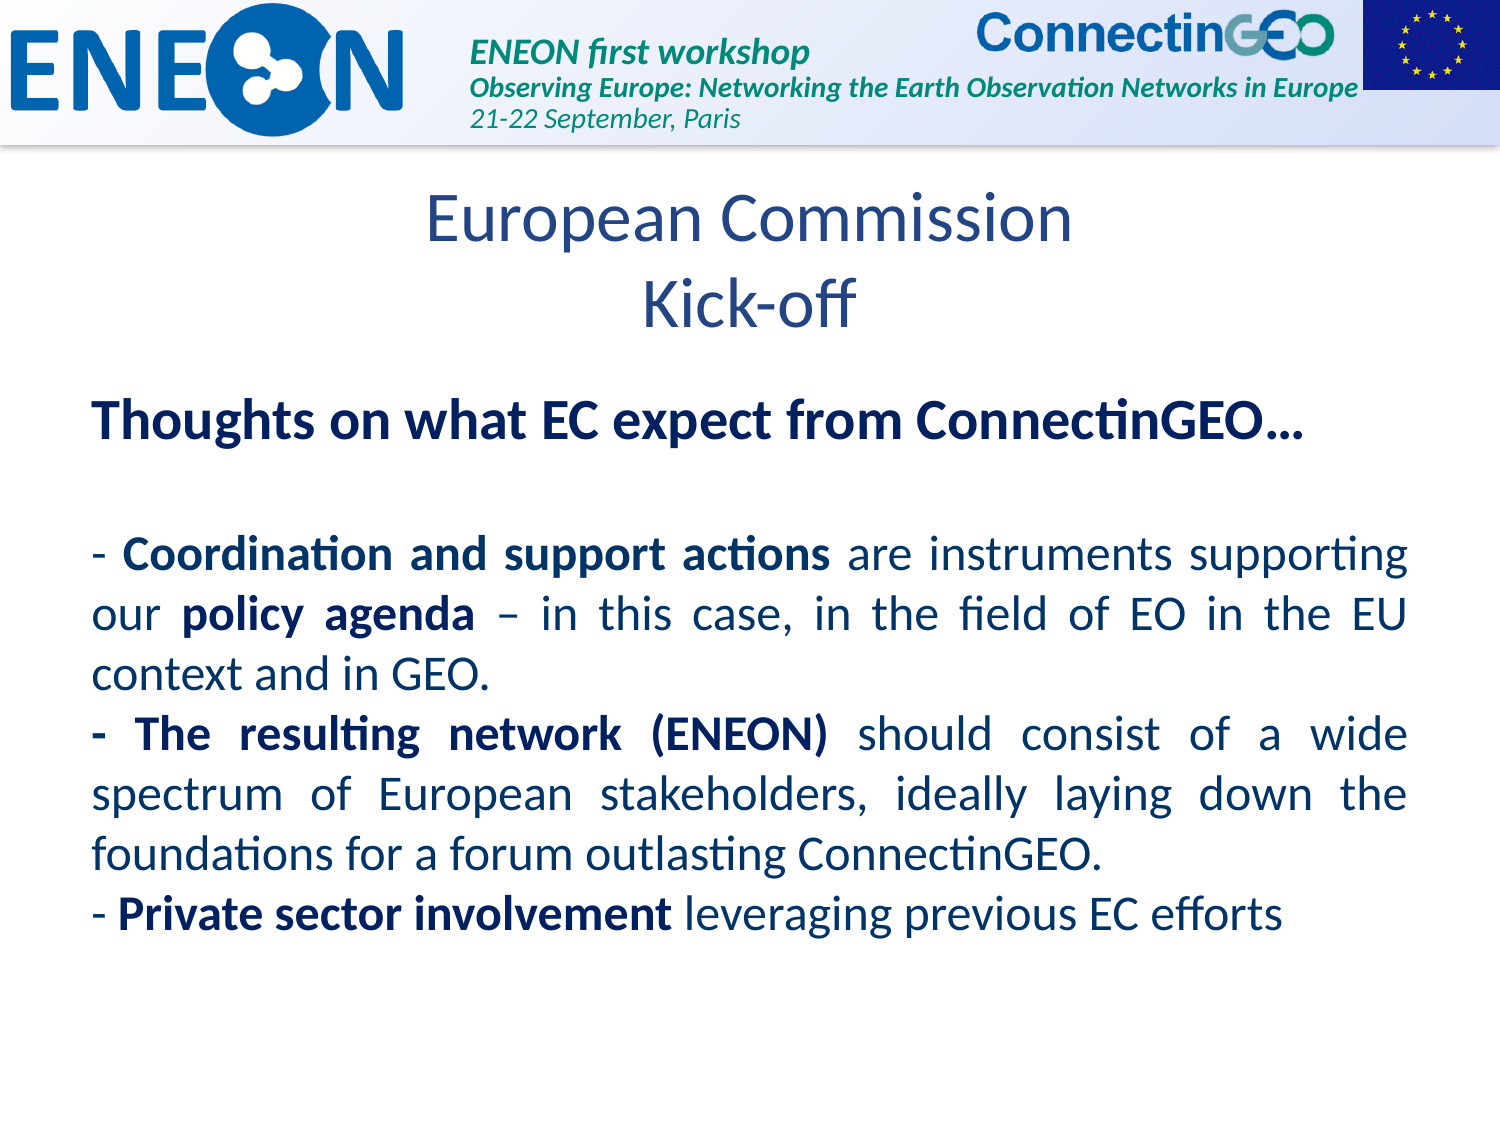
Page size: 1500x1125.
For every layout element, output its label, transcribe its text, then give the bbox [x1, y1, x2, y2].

title European Commission Kick-off [75, 162, 1425, 350]
picture [7, 0, 406, 143]
text_box Thoughts on what EC expect from ConnectinGEO… - Coordination and support actions are instruments supporting our policy agenda – in this case, in the field of EO in the EU context and in GEO. - The resulting network (ENEON) should consist of a wide spectrum of European stakeholders, ideally laying down the foundations for a forum outlasting ConnectinGEO. - Private sector involvement leveraging previous EC efforts [76, 373, 1424, 949]
picture [976, 7, 1337, 62]
picture [1363, 0, 1500, 90]
